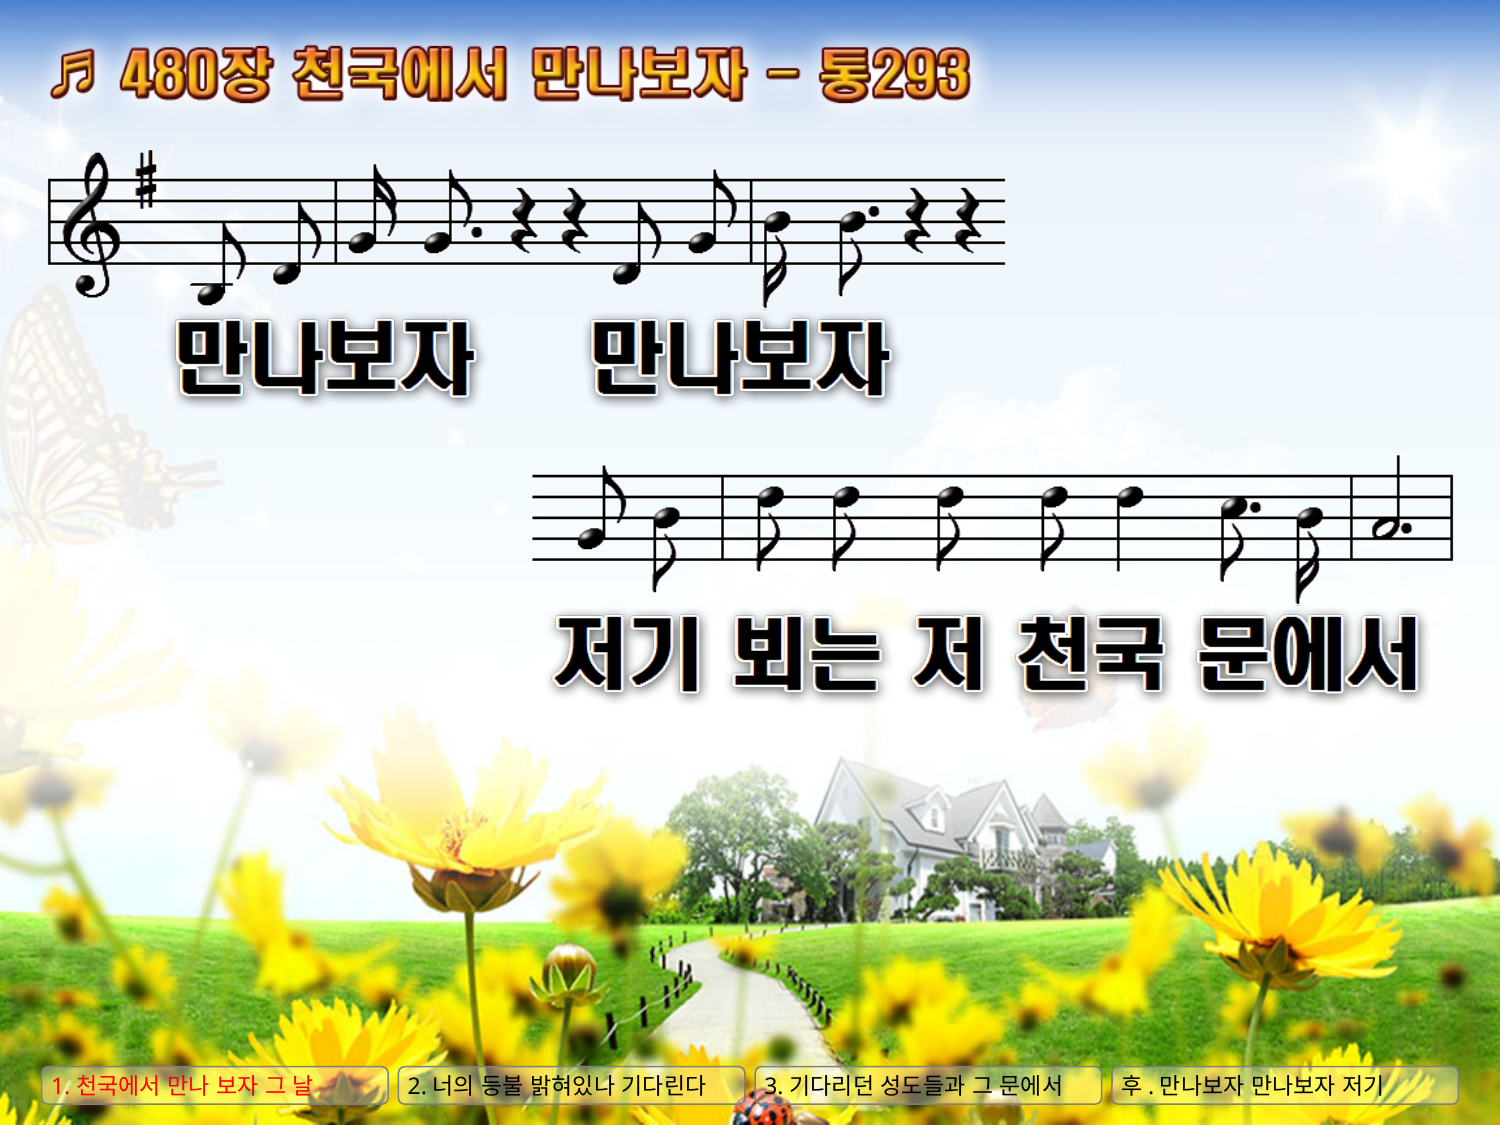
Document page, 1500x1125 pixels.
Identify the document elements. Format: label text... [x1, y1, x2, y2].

text_box 후.만나보자 만나보자 저기 [1111, 1066, 1459, 1105]
text_box 1.천국에서 만나 보자 그 날 [41, 1066, 389, 1105]
text_box 2.너의 등불 밝혀있나 기다린다 [398, 1066, 745, 1105]
text_box 3.기다리던 성도들과 그 문에서 [755, 1066, 1102, 1105]
picture [0, 0, 1500, 1125]
